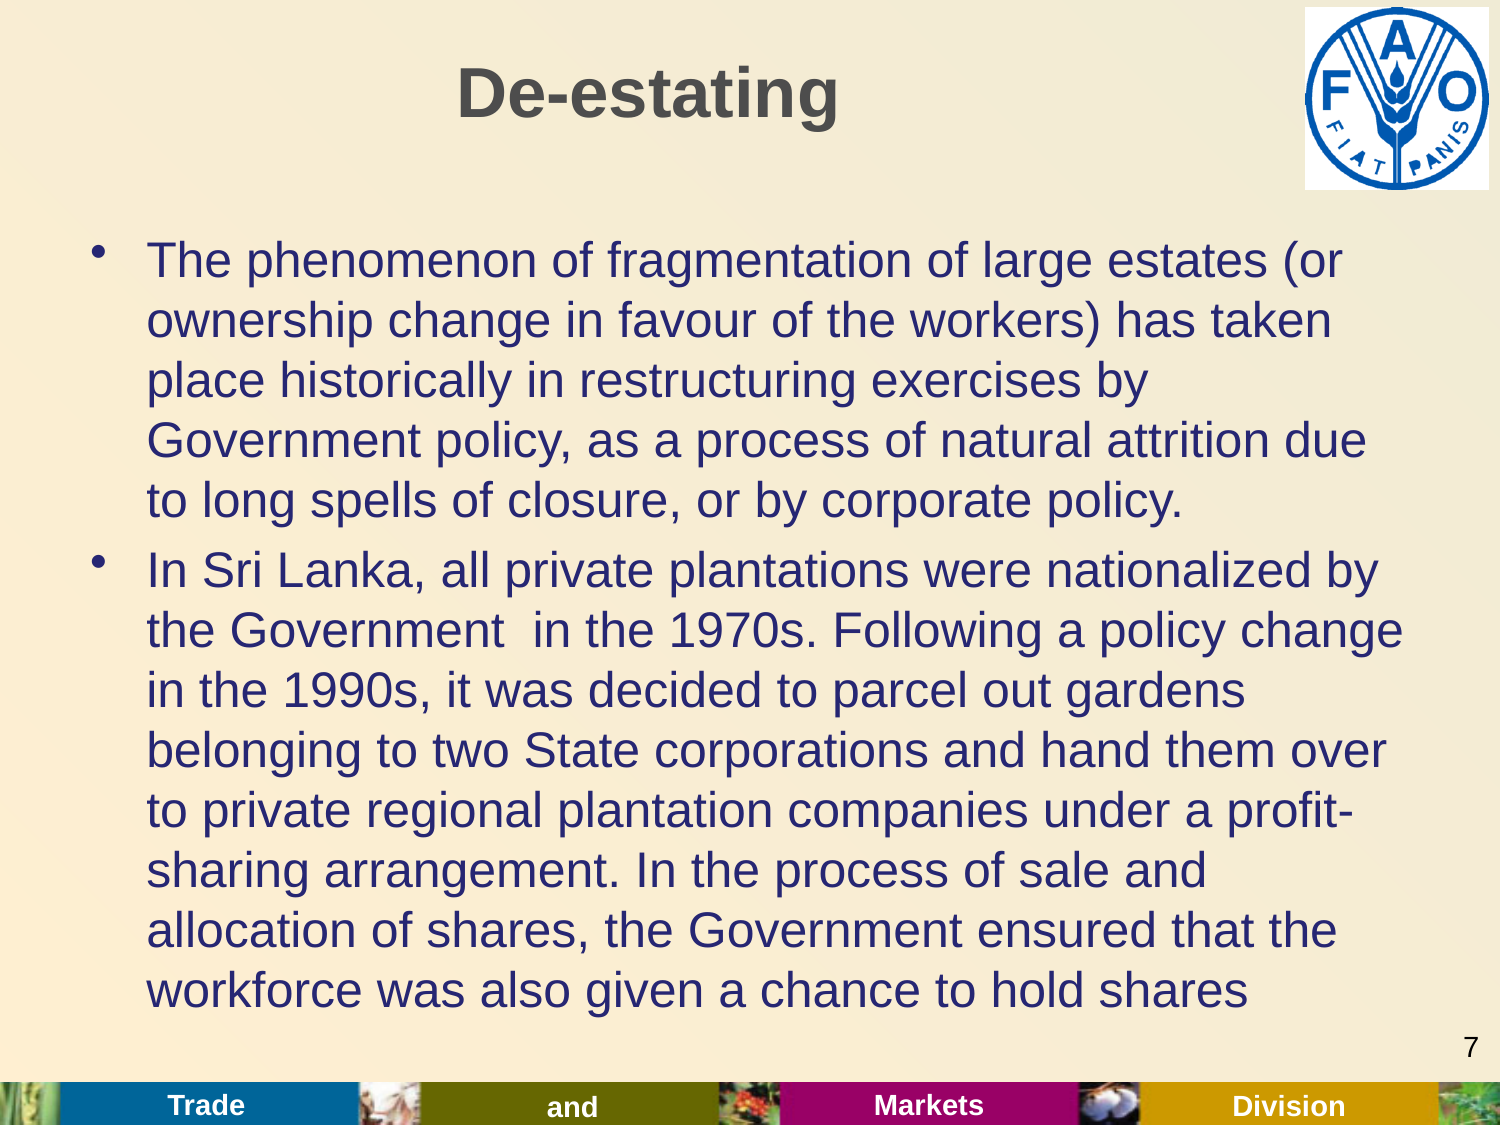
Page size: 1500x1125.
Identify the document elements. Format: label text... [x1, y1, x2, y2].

title De-estating [15, 0, 1282, 184]
picture [1315, 1103, 1322, 1113]
picture [357, 1082, 1500, 1125]
picture [1238, 1100, 1248, 1113]
slide_number 7 [1143, 1020, 1495, 1100]
list The phenomenon of fragmentation of large estates (or ownership change in favour of the workers) has taken place historically in restructuring exercises by Government policy, as a process of natural attrition due to long spells of closure, or by corporate policy. In Sri Lanka, all private plantations were nationalized by the Government in the 1970s. Following a policy change in the 1990s, it was decided to parcel out gardens belonging to two State corporations and hand them over to private regional plantation companies under a profit-sharing arrangement. In the process of sale and allocation of shares, the Government ensured that the workforce was also given a chance to hold shares [74, 219, 1426, 1006]
picture [0, 1082, 61, 1125]
picture [1305, 7, 1489, 190]
